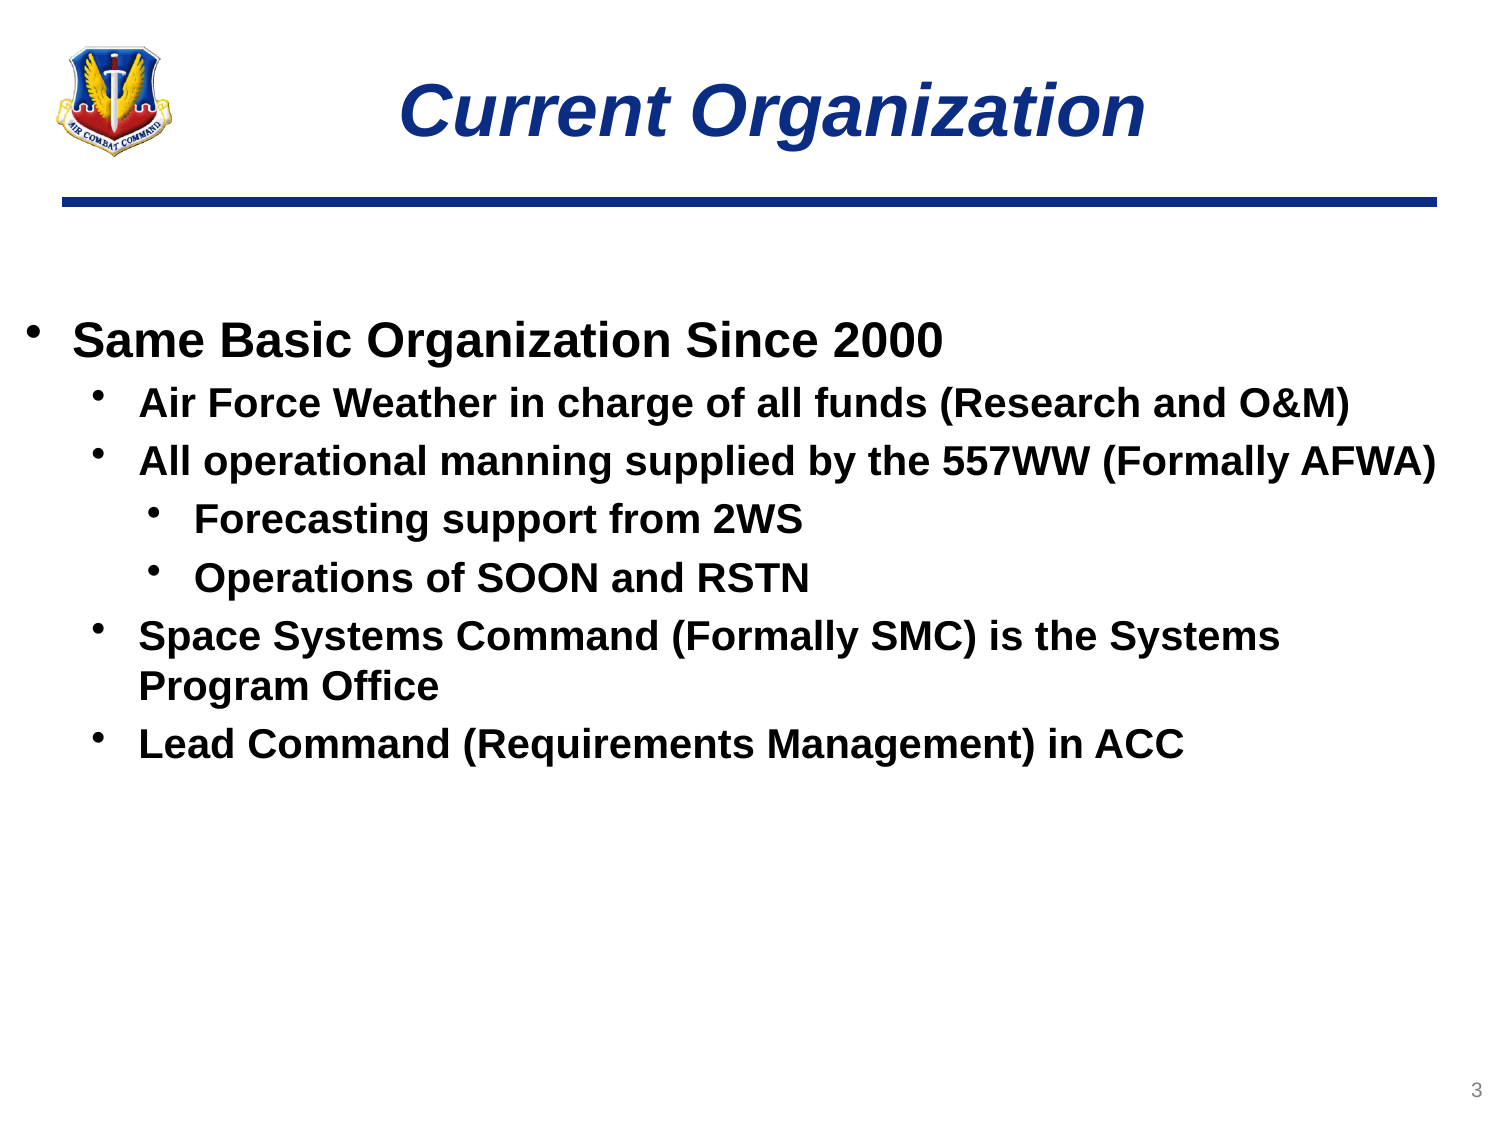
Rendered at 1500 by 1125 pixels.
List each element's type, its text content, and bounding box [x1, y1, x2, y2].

picture [56, 45, 172, 157]
title Current Organization [375, 58, 1184, 249]
slide_number 3 [1465, 1077, 1489, 1125]
text_box Same Basic Organization Since 2000 Air Force Weather in charge of all funds (Research and O&M) All operational manning supplied by the 557WW (Formally AFWA) Forecasting support from 2WS Operations of SOON and RSTN Space Systems Command (Formally SMC) is the Systems Program Office Lead Command (Requirements Management) in ACC [10, 299, 1465, 1125]
